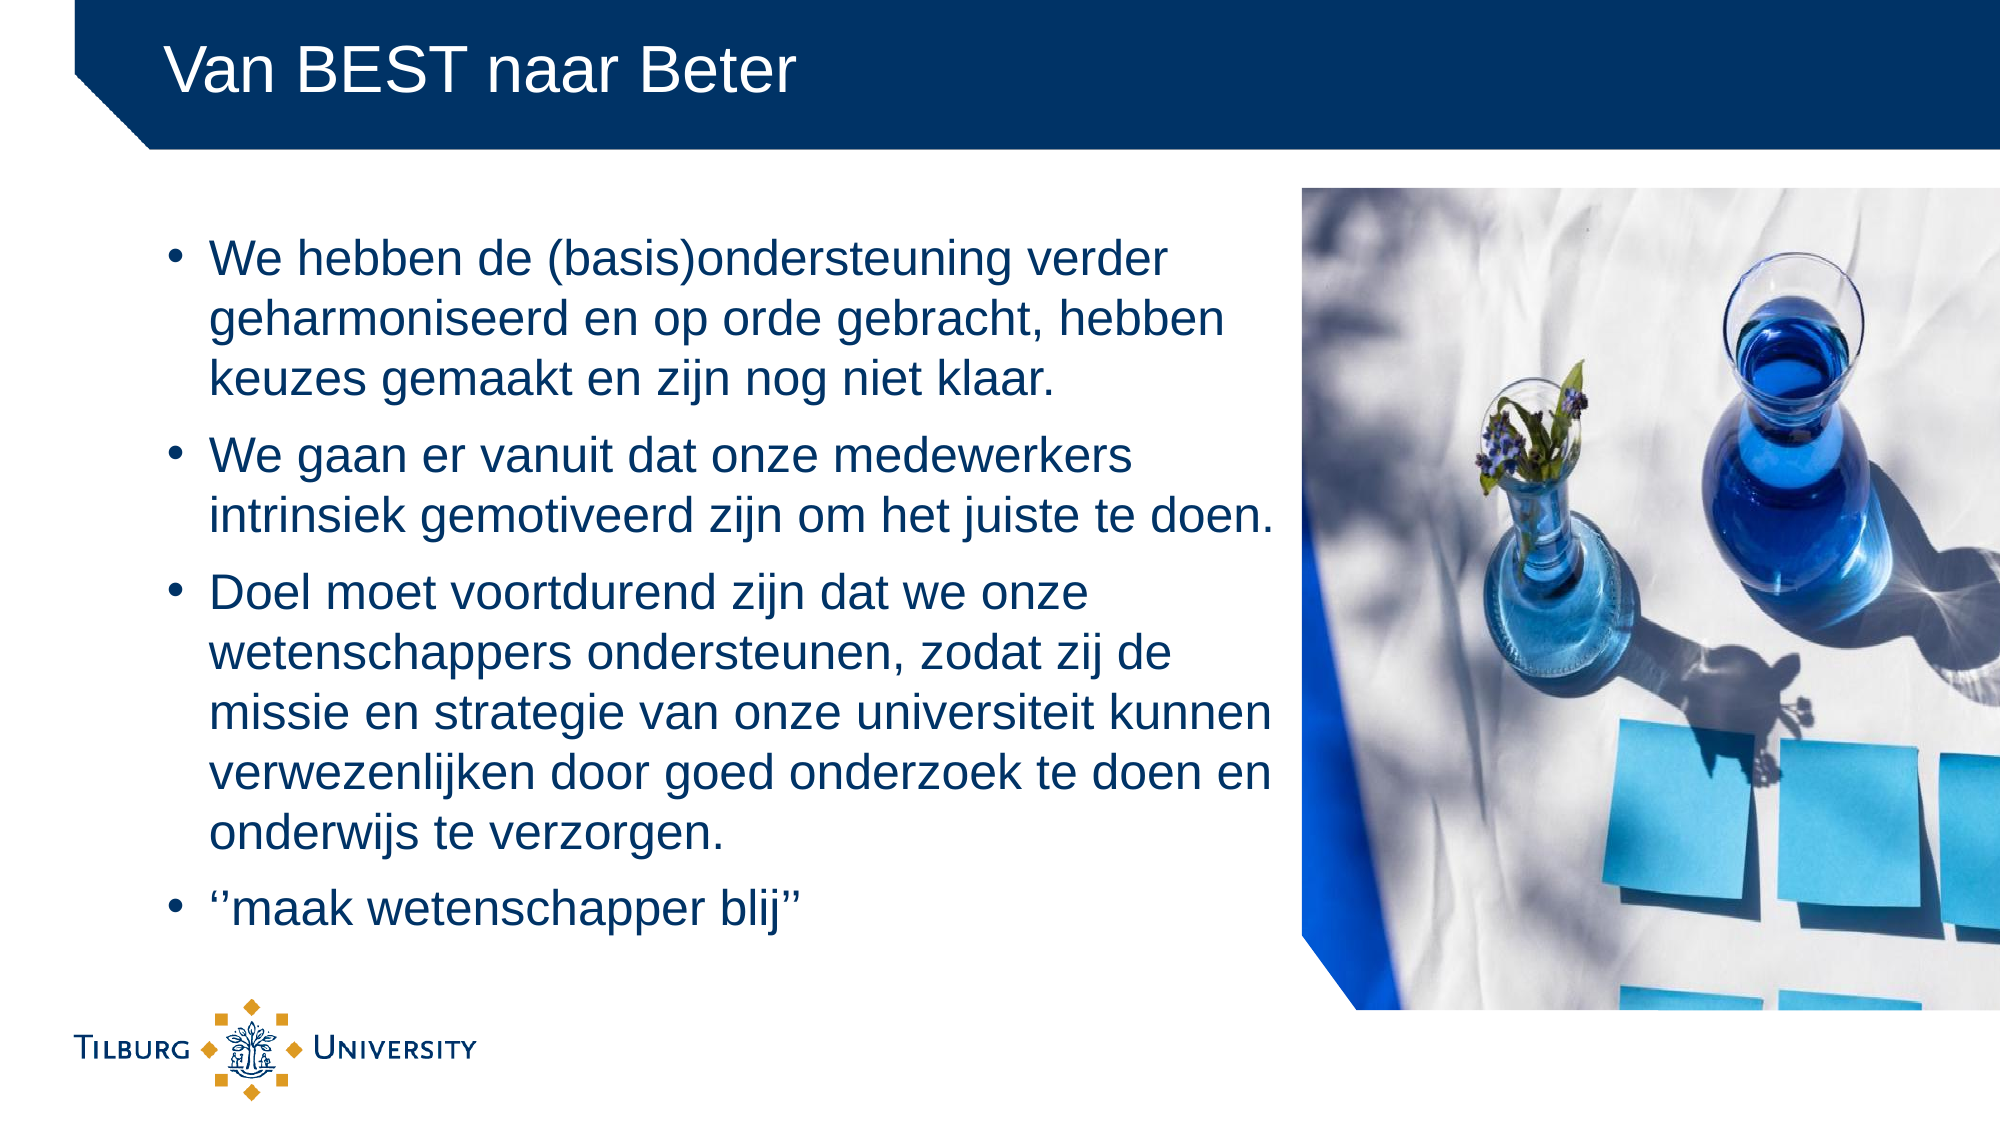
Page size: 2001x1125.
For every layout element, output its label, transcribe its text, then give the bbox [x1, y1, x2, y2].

picture [74, 0, 2000, 150]
picture [0, 187, 2001, 1125]
list We hebben de (basis)ondersteuning verder geharmoniseerd en op orde gebracht, hebben keuzes gemaakt en zijn nog niet klaar. We gaan er vanuit dat onze medewerkers intrinsiek gemotiveerd zijn om het juiste te doen. Doel moet voortdurend zijn dat we onze wetenschappers ondersteunen, zodat zij de missie en strategie van onze universiteit kunnen verwezenlijken door goed onderzoek te doen en onderwijs te verzorgen. ‘’maak wetenschapper blij’’ [151, 225, 1301, 973]
title Van BEST naar Beter [151, 0, 1849, 142]
